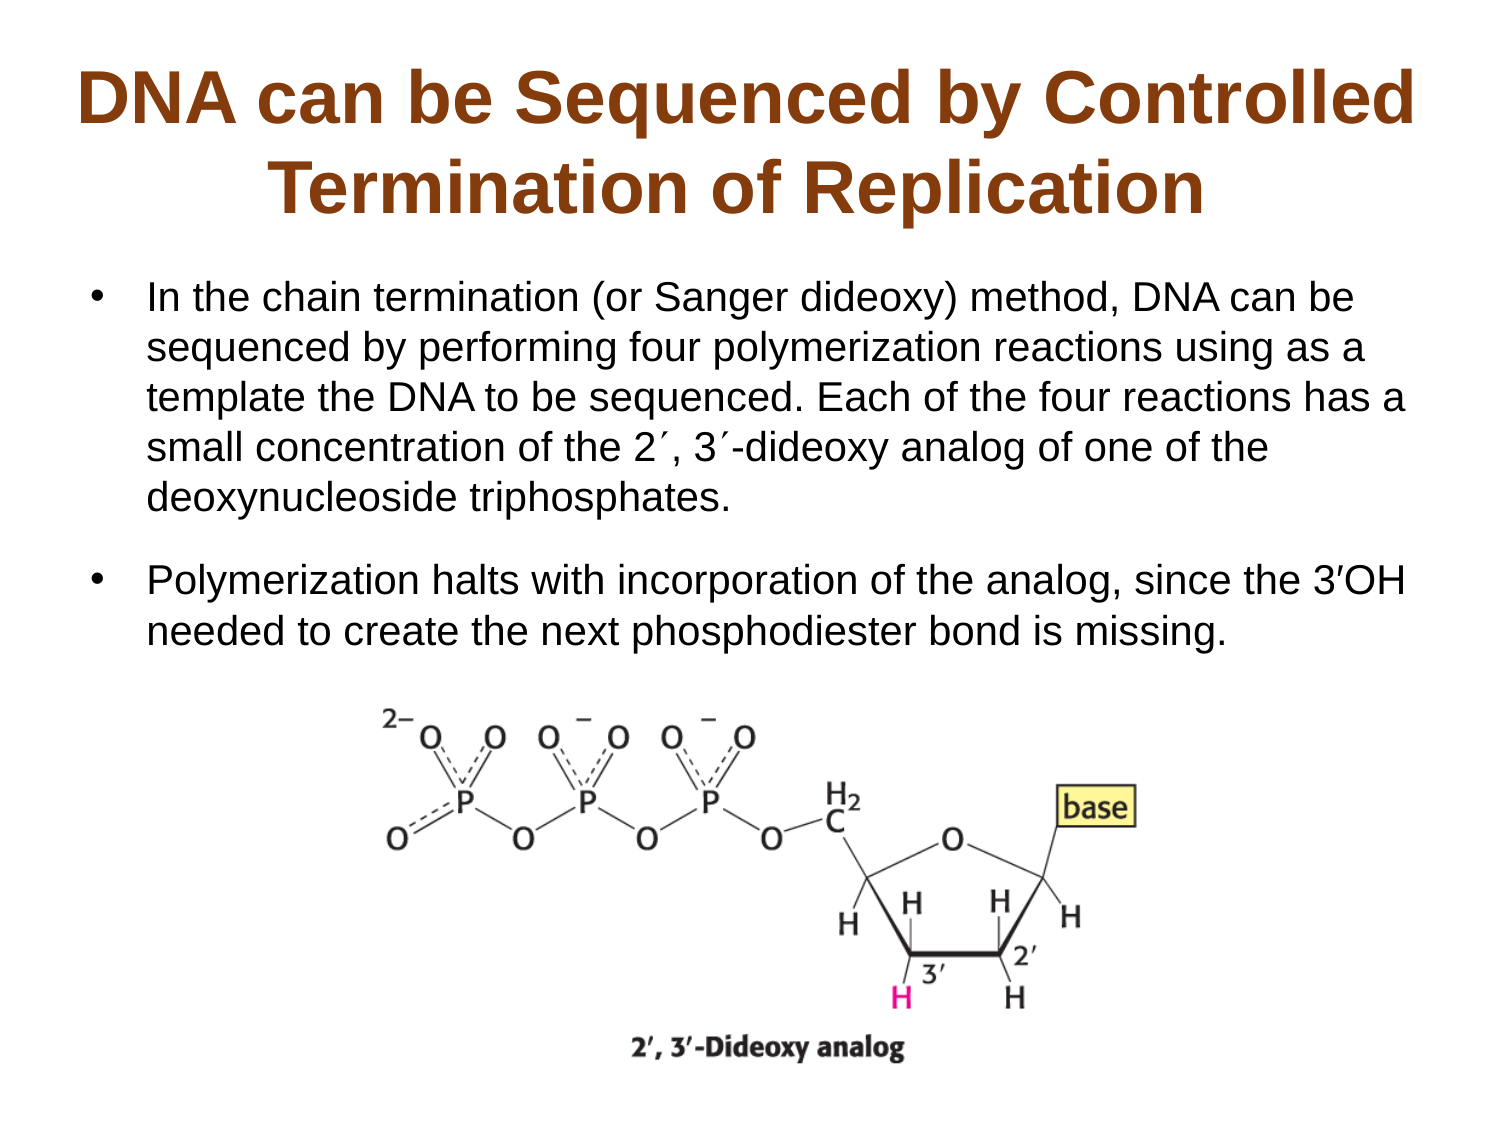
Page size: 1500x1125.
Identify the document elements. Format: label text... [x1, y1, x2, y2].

list In the chain termination (or Sanger dideoxy) method, DNA can be sequenced by performing four polymerization reactions using as a template the DNA to be sequenced. Each of the four reactions has a small concentration of the 2, 3-dideoxy analog of one of the deoxynucleoside triphosphates. Polymerization halts with incorporation of the analog, since the 3′OH needed to create the next phosphodiester bond is missing. [75, 262, 1425, 664]
title DNA can be Sequenced by Controlled Termination of Replication [48, 45, 1447, 233]
picture [93, 705, 1426, 1067]
